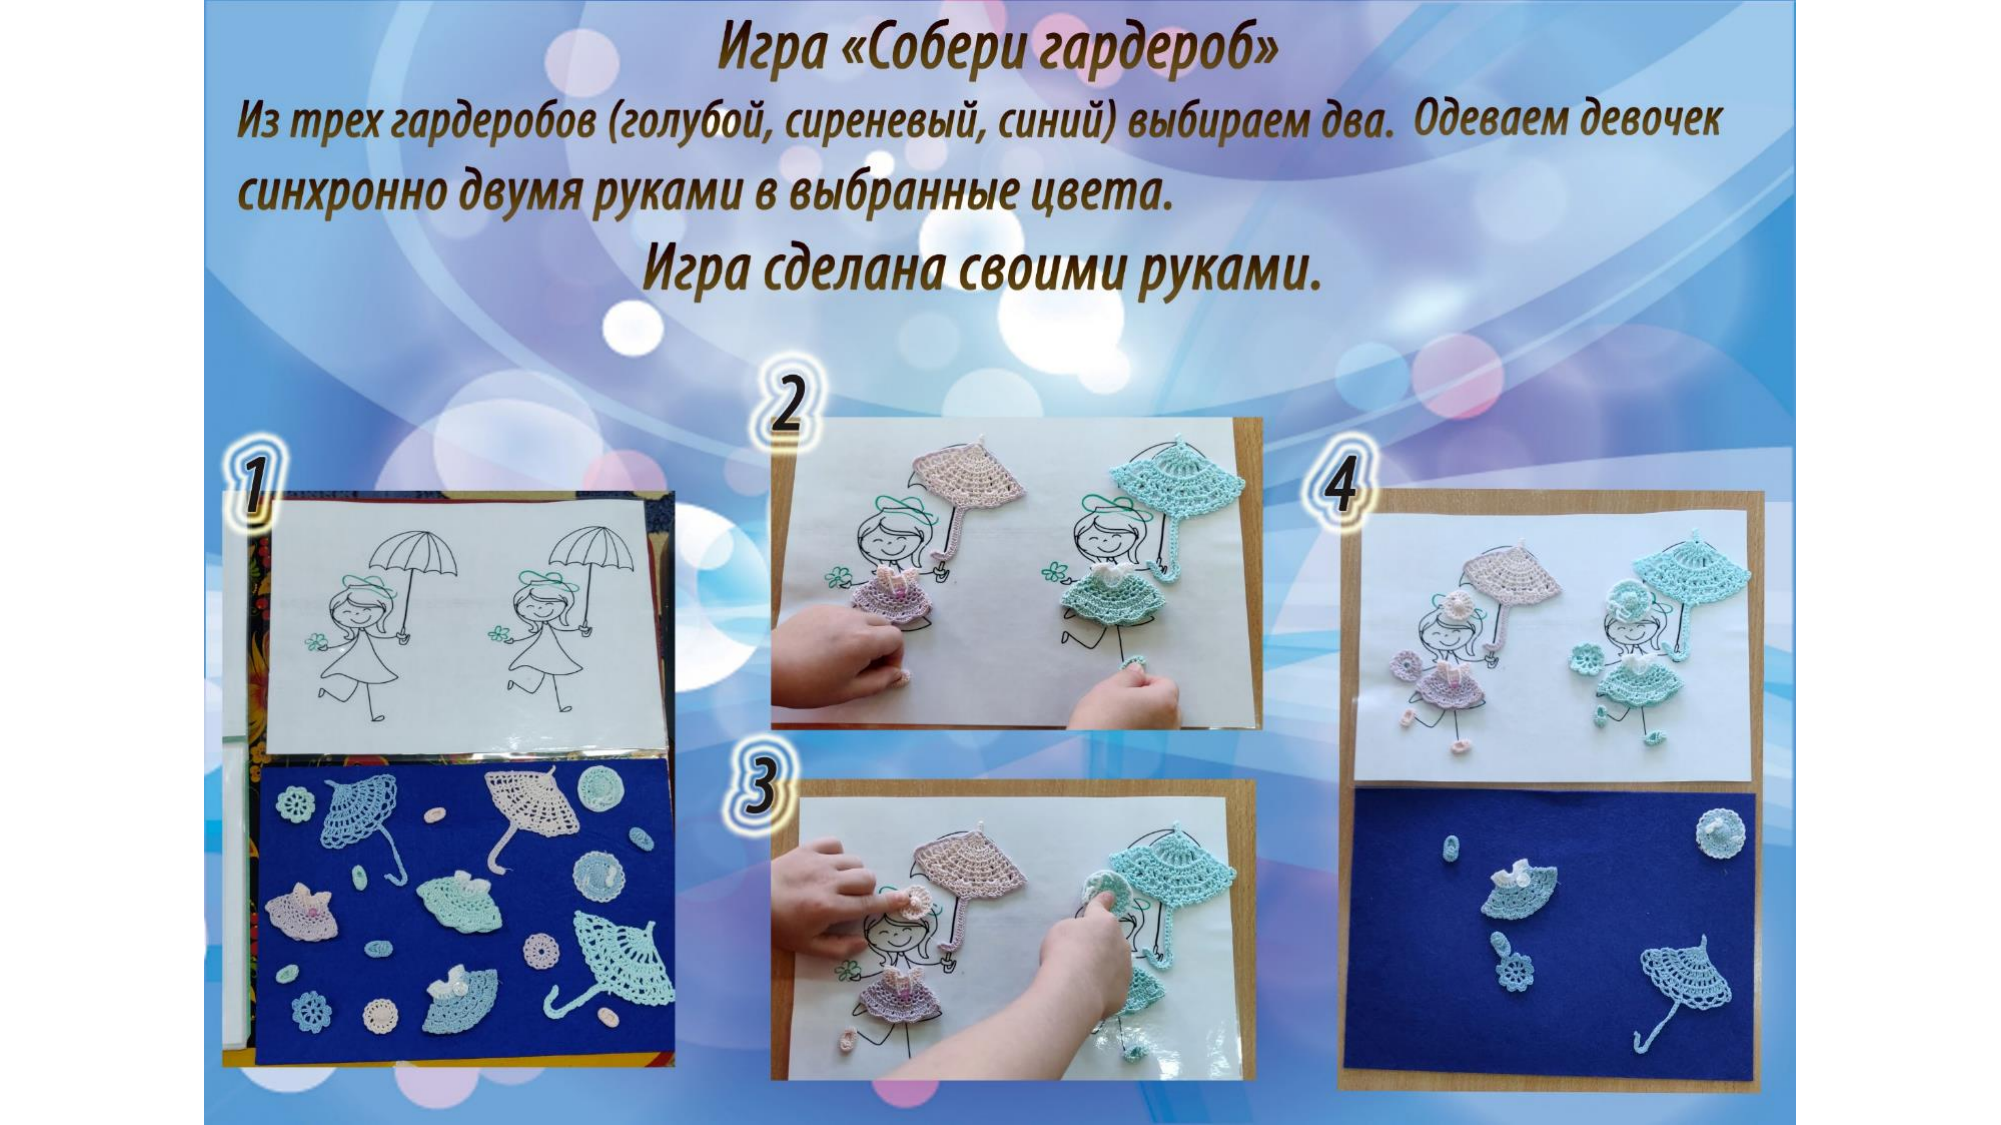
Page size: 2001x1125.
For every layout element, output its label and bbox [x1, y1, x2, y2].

picture [204, 0, 1796, 1125]
